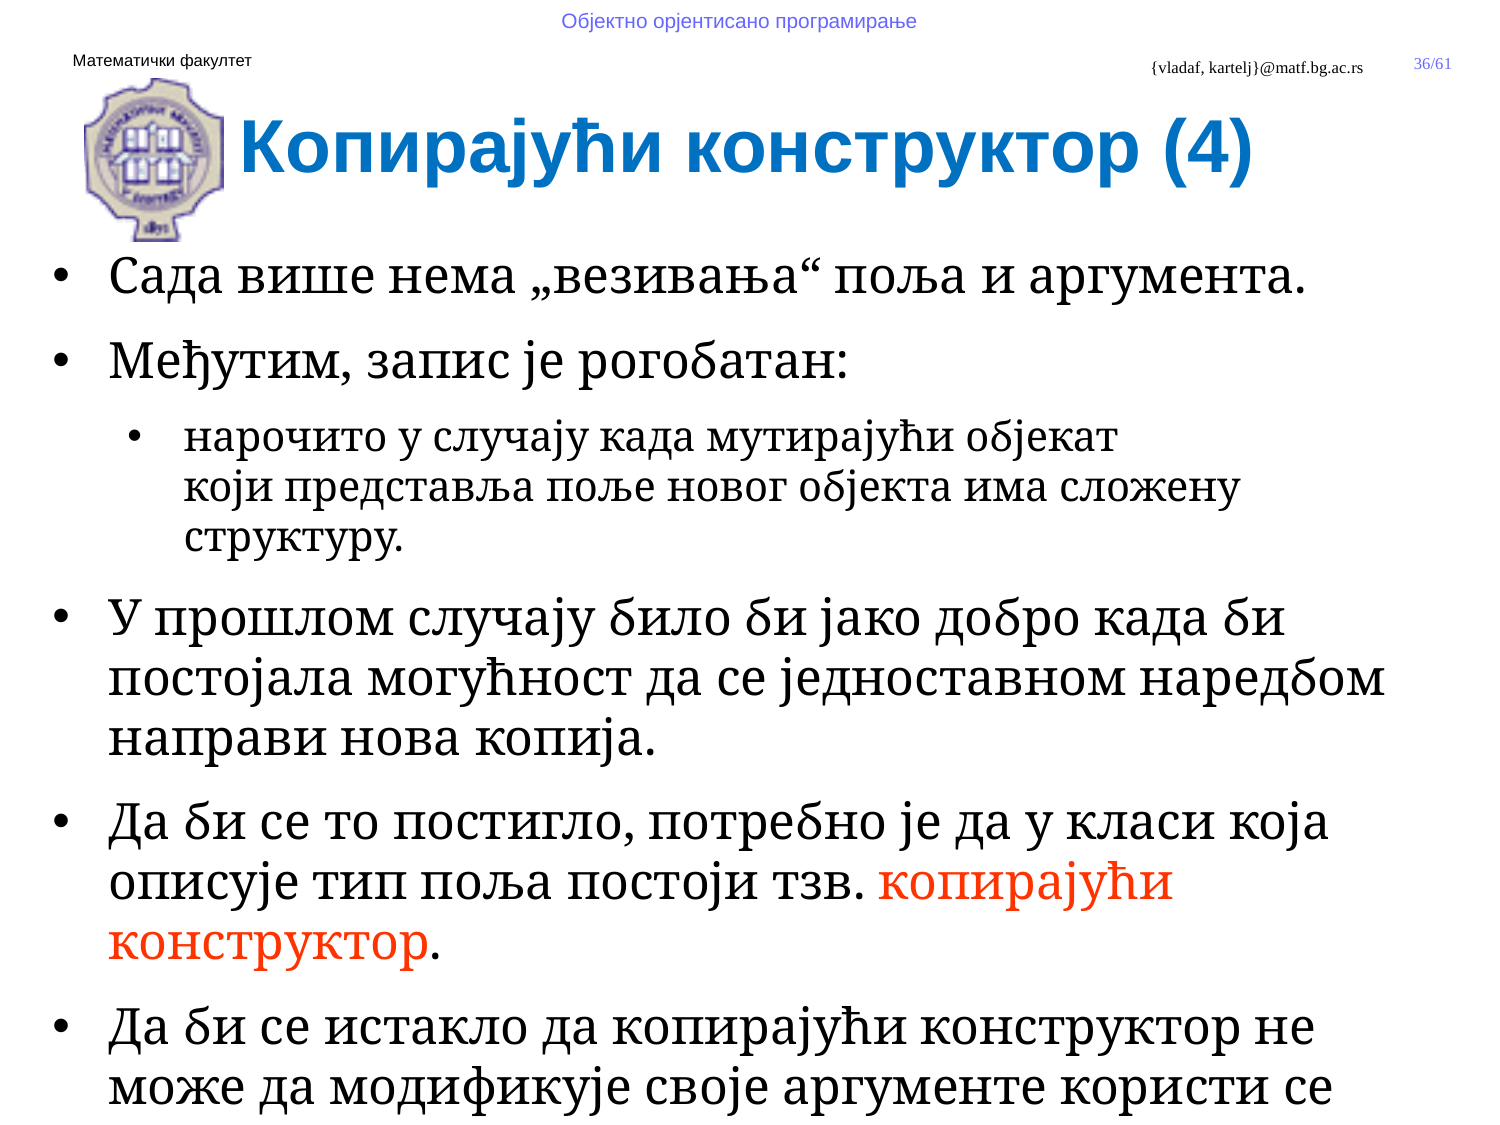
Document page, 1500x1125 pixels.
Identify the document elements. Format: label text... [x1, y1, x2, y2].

picture [84, 78, 224, 236]
text_box Копирајући конструктор (4) [224, 90, 1500, 233]
text_box Сада више нема „везивања“ поља и аргумента. Међутим, запис је рогобатан: нарочито у случају када мутирајући објекат који представља поље новог објекта има сложену структуру. У прошлом случају било би јако добро када би постојала могућност да се једноставном наредбом направи нова копија. Да би се то постигло, потребно је да у класи која описује тип поља постоји тзв. копирајући конструктор. Да би се истакло да копирајући конструктор не може да модификује своје аргументе користи се модификатор final. [37, 236, 1450, 1125]
